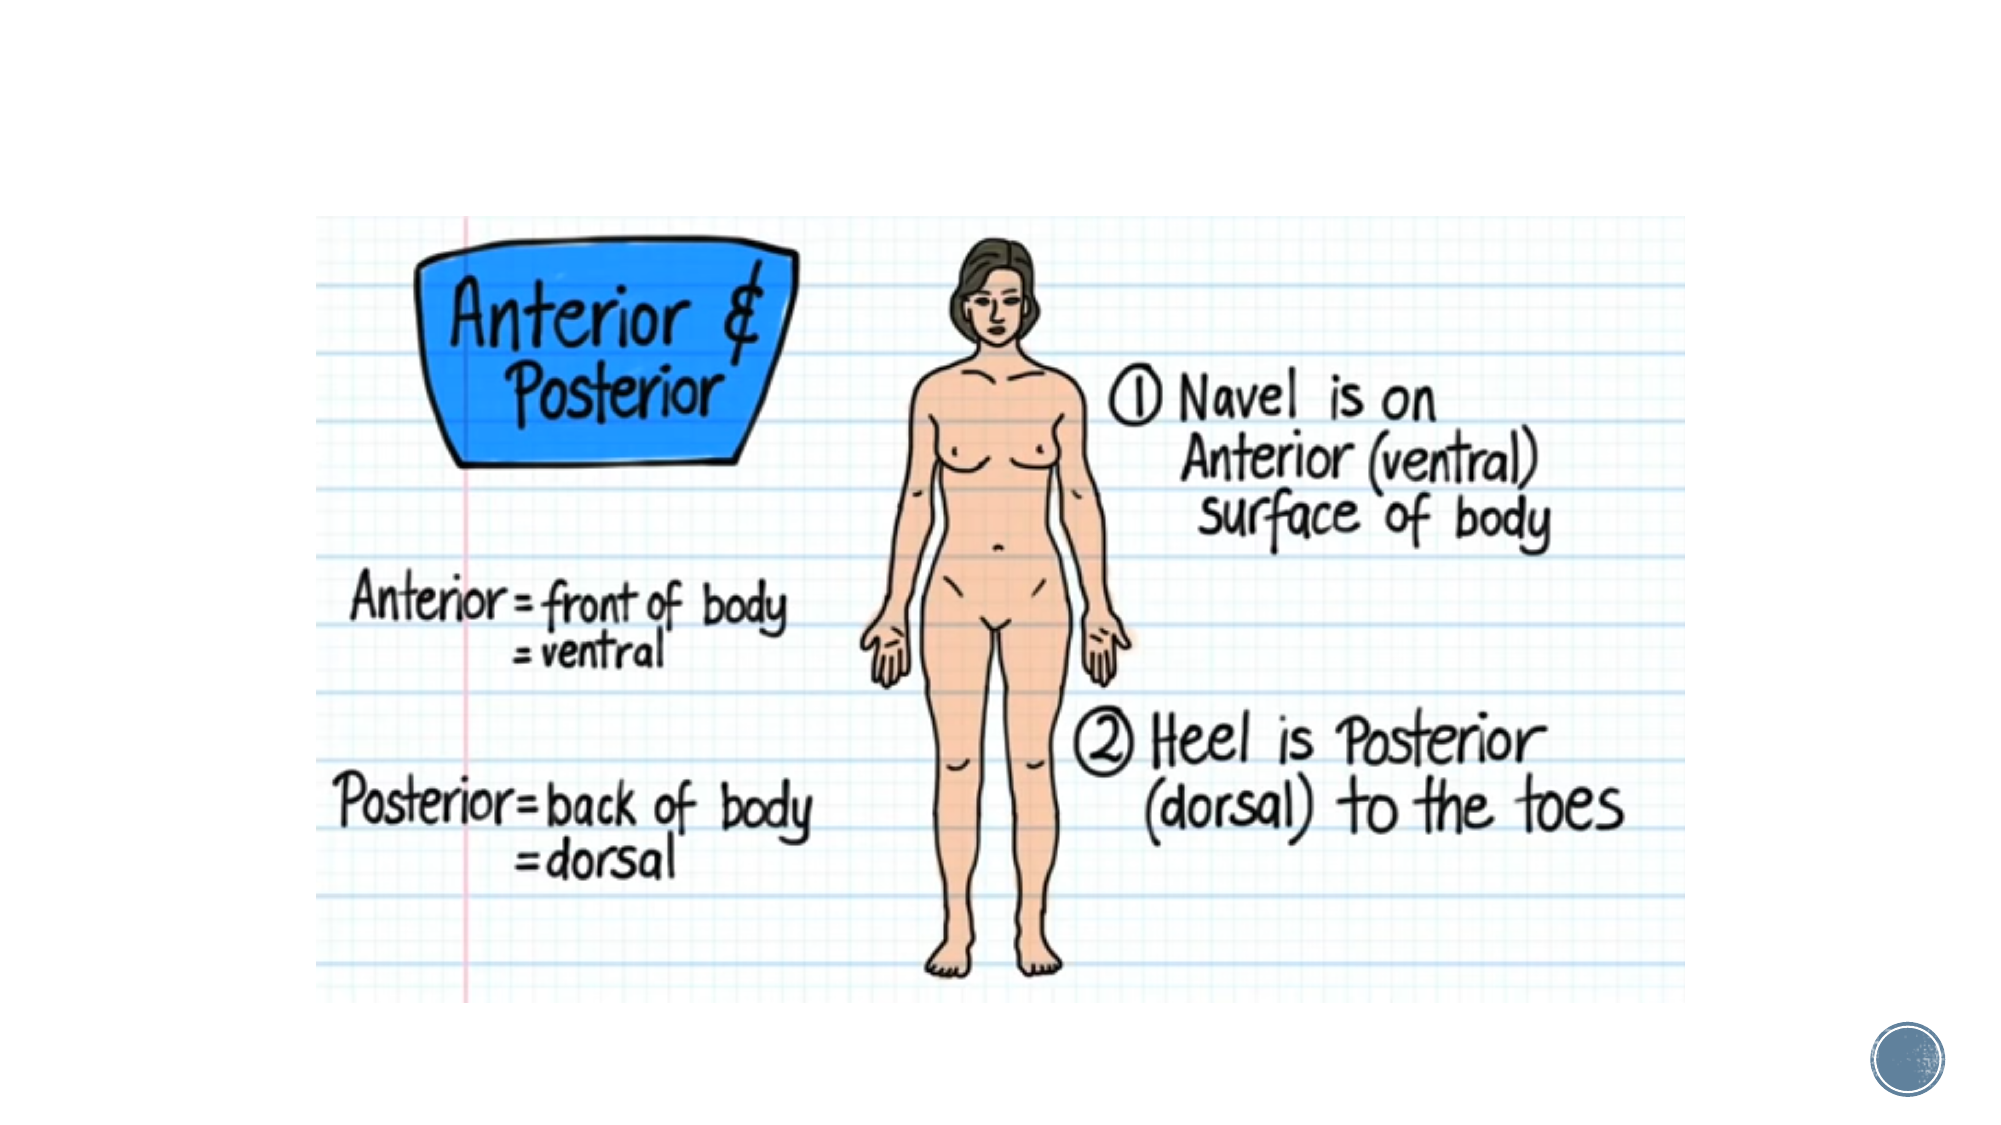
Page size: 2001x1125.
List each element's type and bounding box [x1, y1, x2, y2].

list [319, 215, 1683, 1001]
